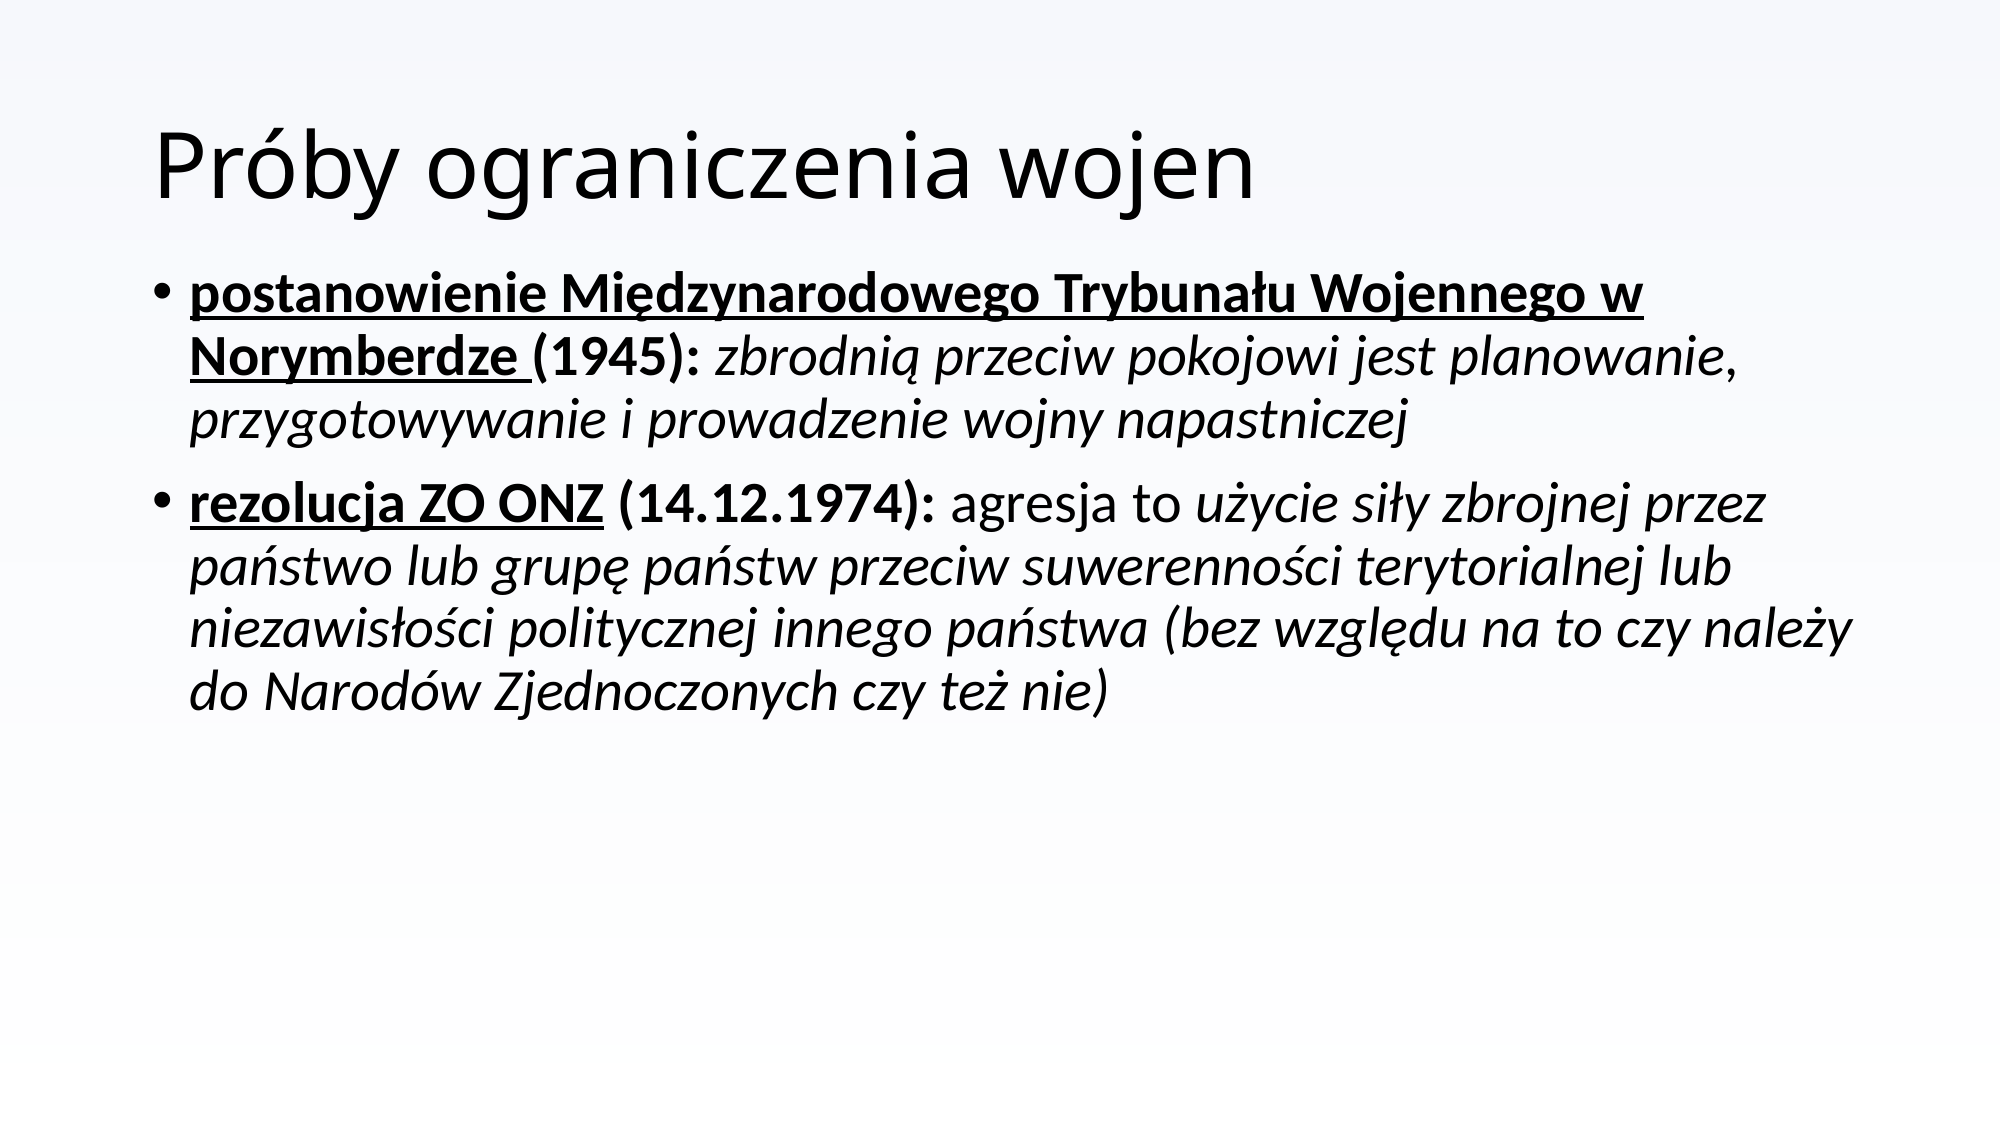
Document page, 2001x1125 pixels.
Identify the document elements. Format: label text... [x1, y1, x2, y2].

list postanowienie Międzynarodowego Trybunału Wojennego w Norymberdze (1945): zbrodnią przeciw pokojowi jest planowanie, przygotowywanie i prowadzenie wojny napastniczej rezolucja ZO ONZ (14.12.1974): agresja to użycie siły zbrojnej przez państwo lub grupę państw przeciw suwerenności terytorialnej lub niezawisłości politycznej innego państwa (bez względu na to czy należy do Narodów Zjednoczonych czy też nie) [137, 254, 1920, 1014]
title Próby ograniczenia wojen [137, 59, 1863, 254]
